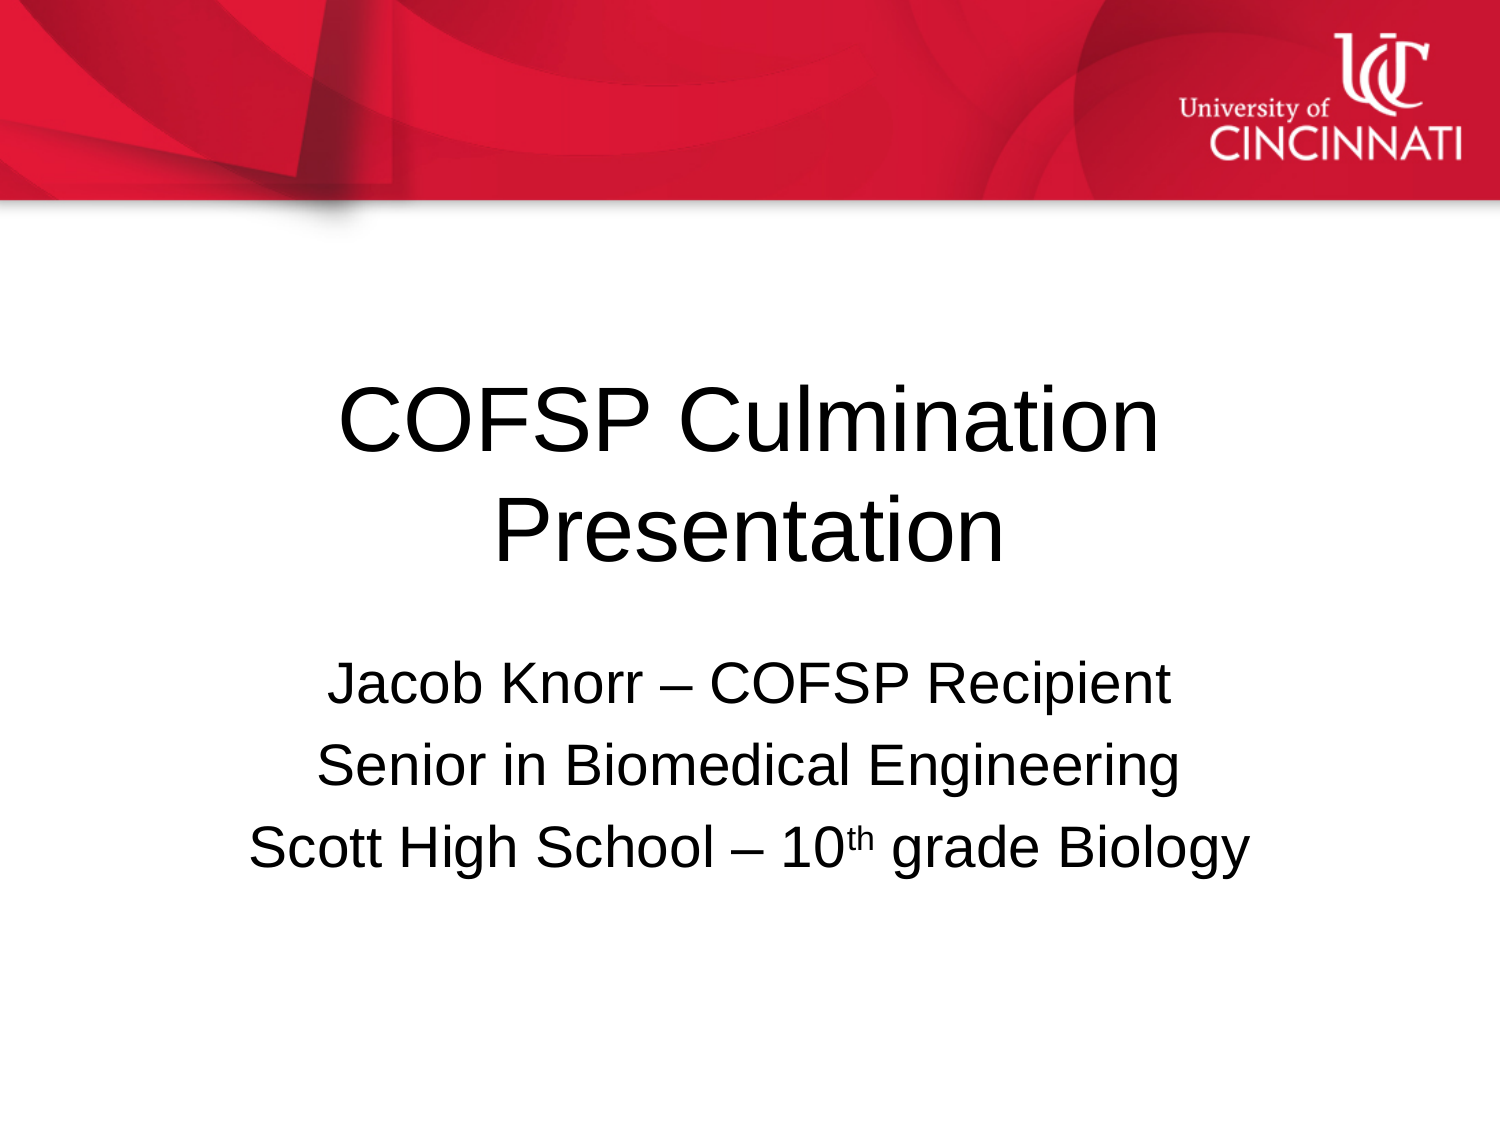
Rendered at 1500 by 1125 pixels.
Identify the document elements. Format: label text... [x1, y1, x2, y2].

picture [0, 0, 1500, 1125]
subtitle Jacob Knorr – COFSP Recipient Senior in Biomedical Engineering Scott High School – 10th grade Biology [225, 637, 1275, 925]
title COFSP Culmination Presentation [112, 349, 1388, 591]
